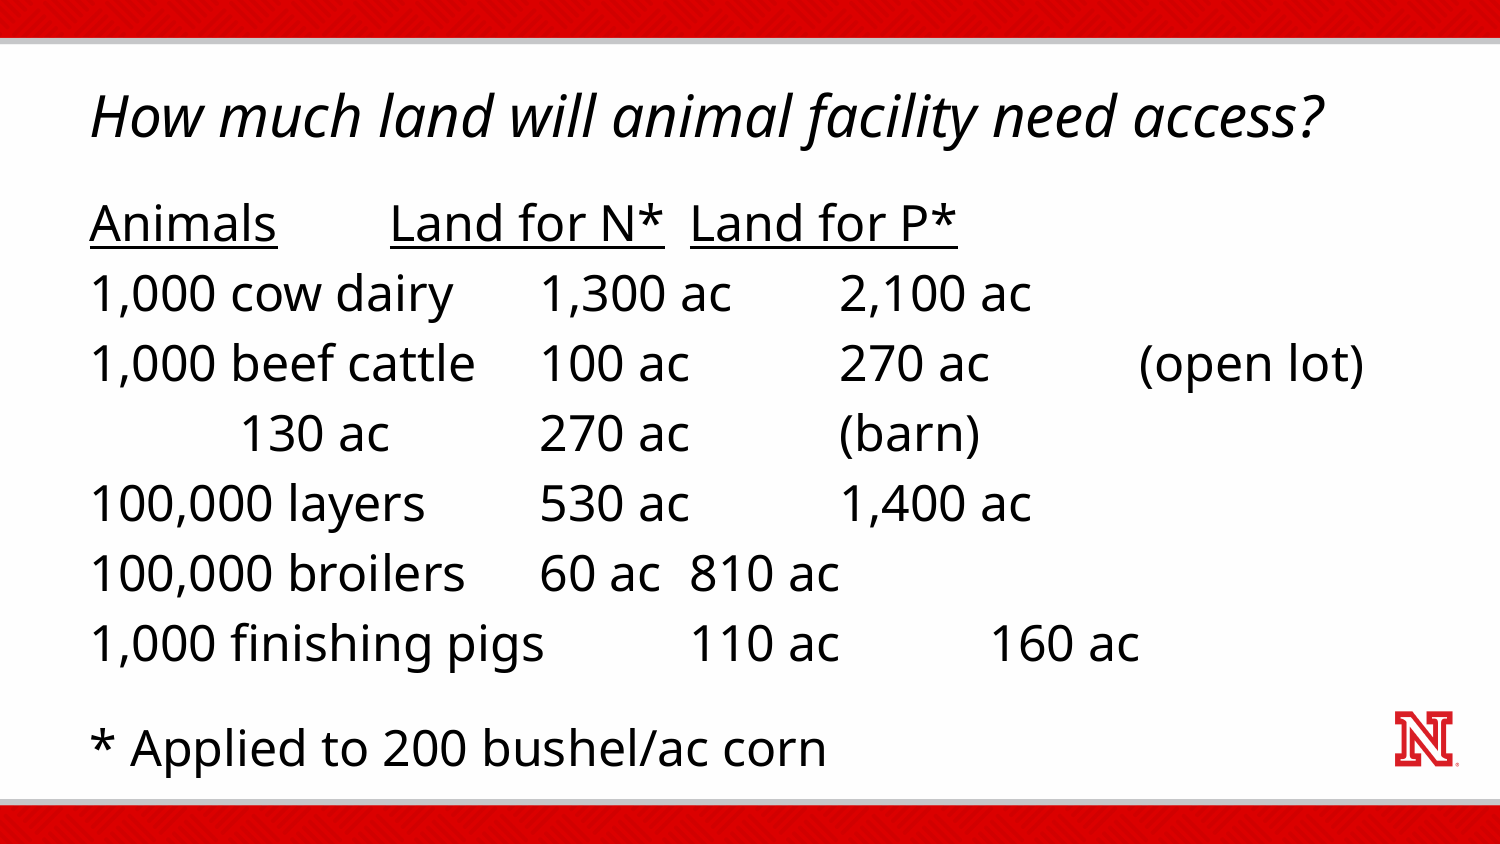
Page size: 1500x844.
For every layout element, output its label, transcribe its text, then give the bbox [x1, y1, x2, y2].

picture [0, 0, 1500, 844]
list Animals Land for N* Land for P* 1,000 cow dairy 1,300 ac 2,100 ac 1,000 beef cattle 100 ac 270 ac (open lot) 130 ac 270 ac (barn) 100,000 layers 530 ac 1,400 ac 100,000 broilers 60 ac 810 ac 1,000 finishing pigs 110 ac 160 ac * Applied to 200 bushel/ac corn [75, 184, 1473, 760]
title How much land will animal facility need access? [75, 71, 1425, 184]
